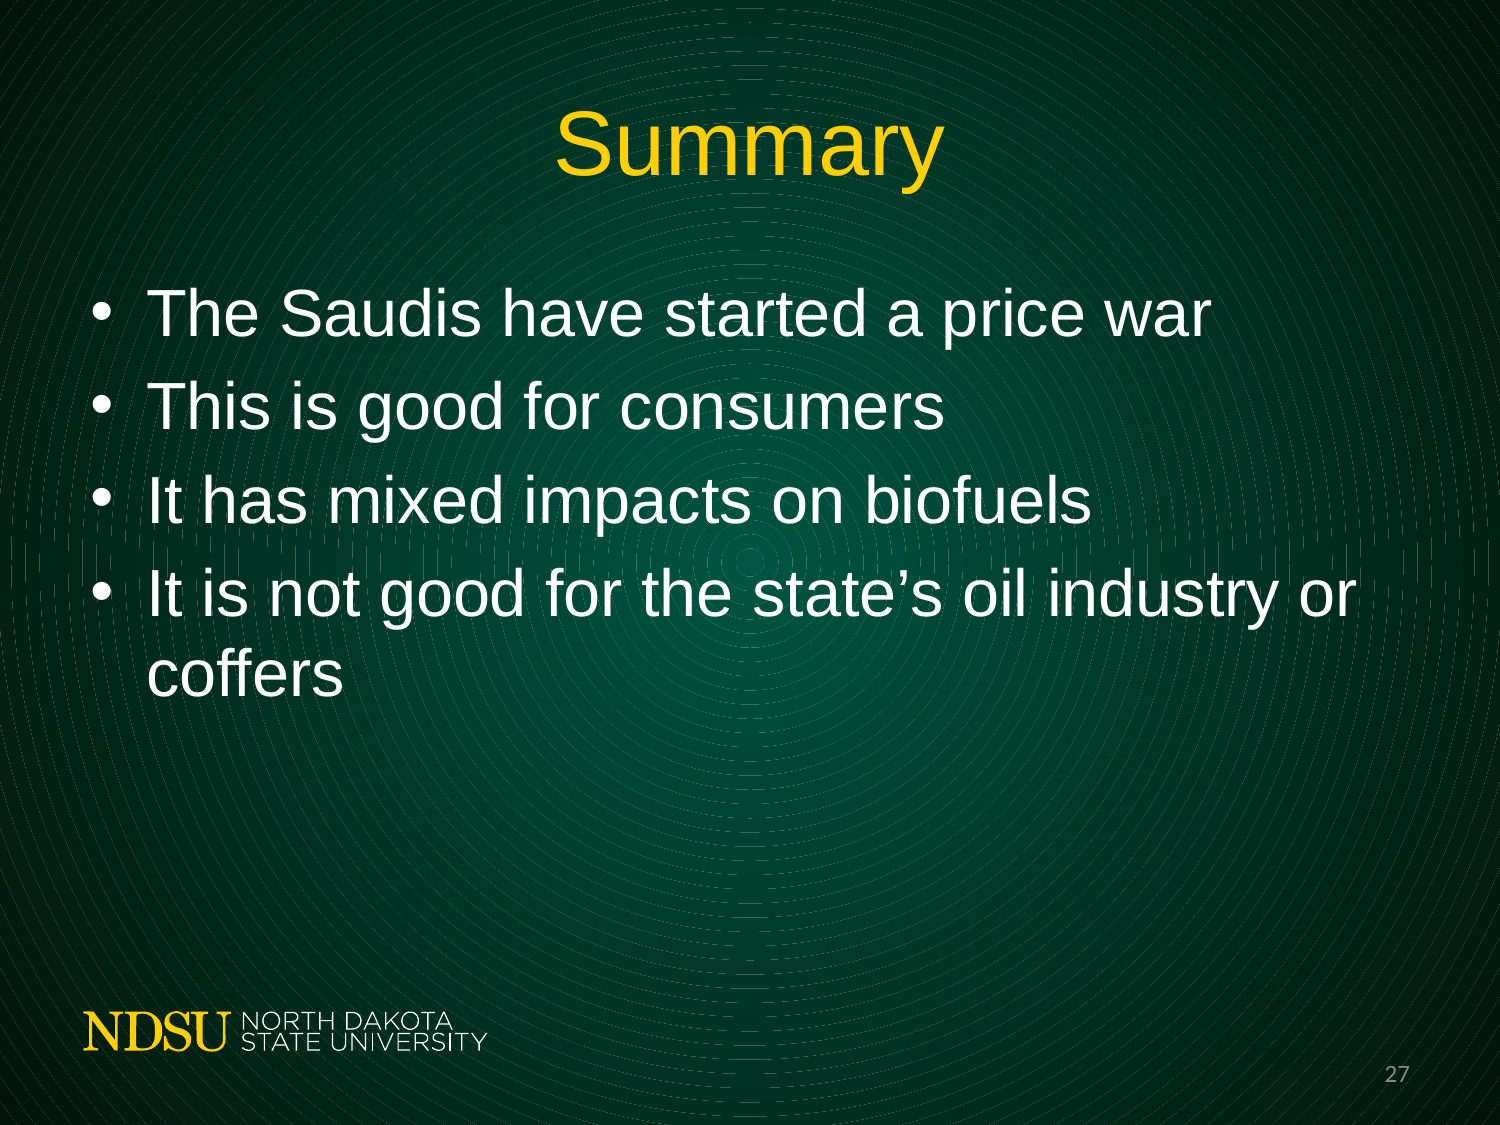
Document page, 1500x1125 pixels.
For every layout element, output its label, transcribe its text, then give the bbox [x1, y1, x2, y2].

slide_number 27 [1074, 1042, 1425, 1103]
list The Saudis have started a price war This is good for consumers It has mixed impacts on biofuels It is not good for the state’s oil industry or coffers [75, 262, 1425, 1005]
title Summary [75, 45, 1425, 233]
